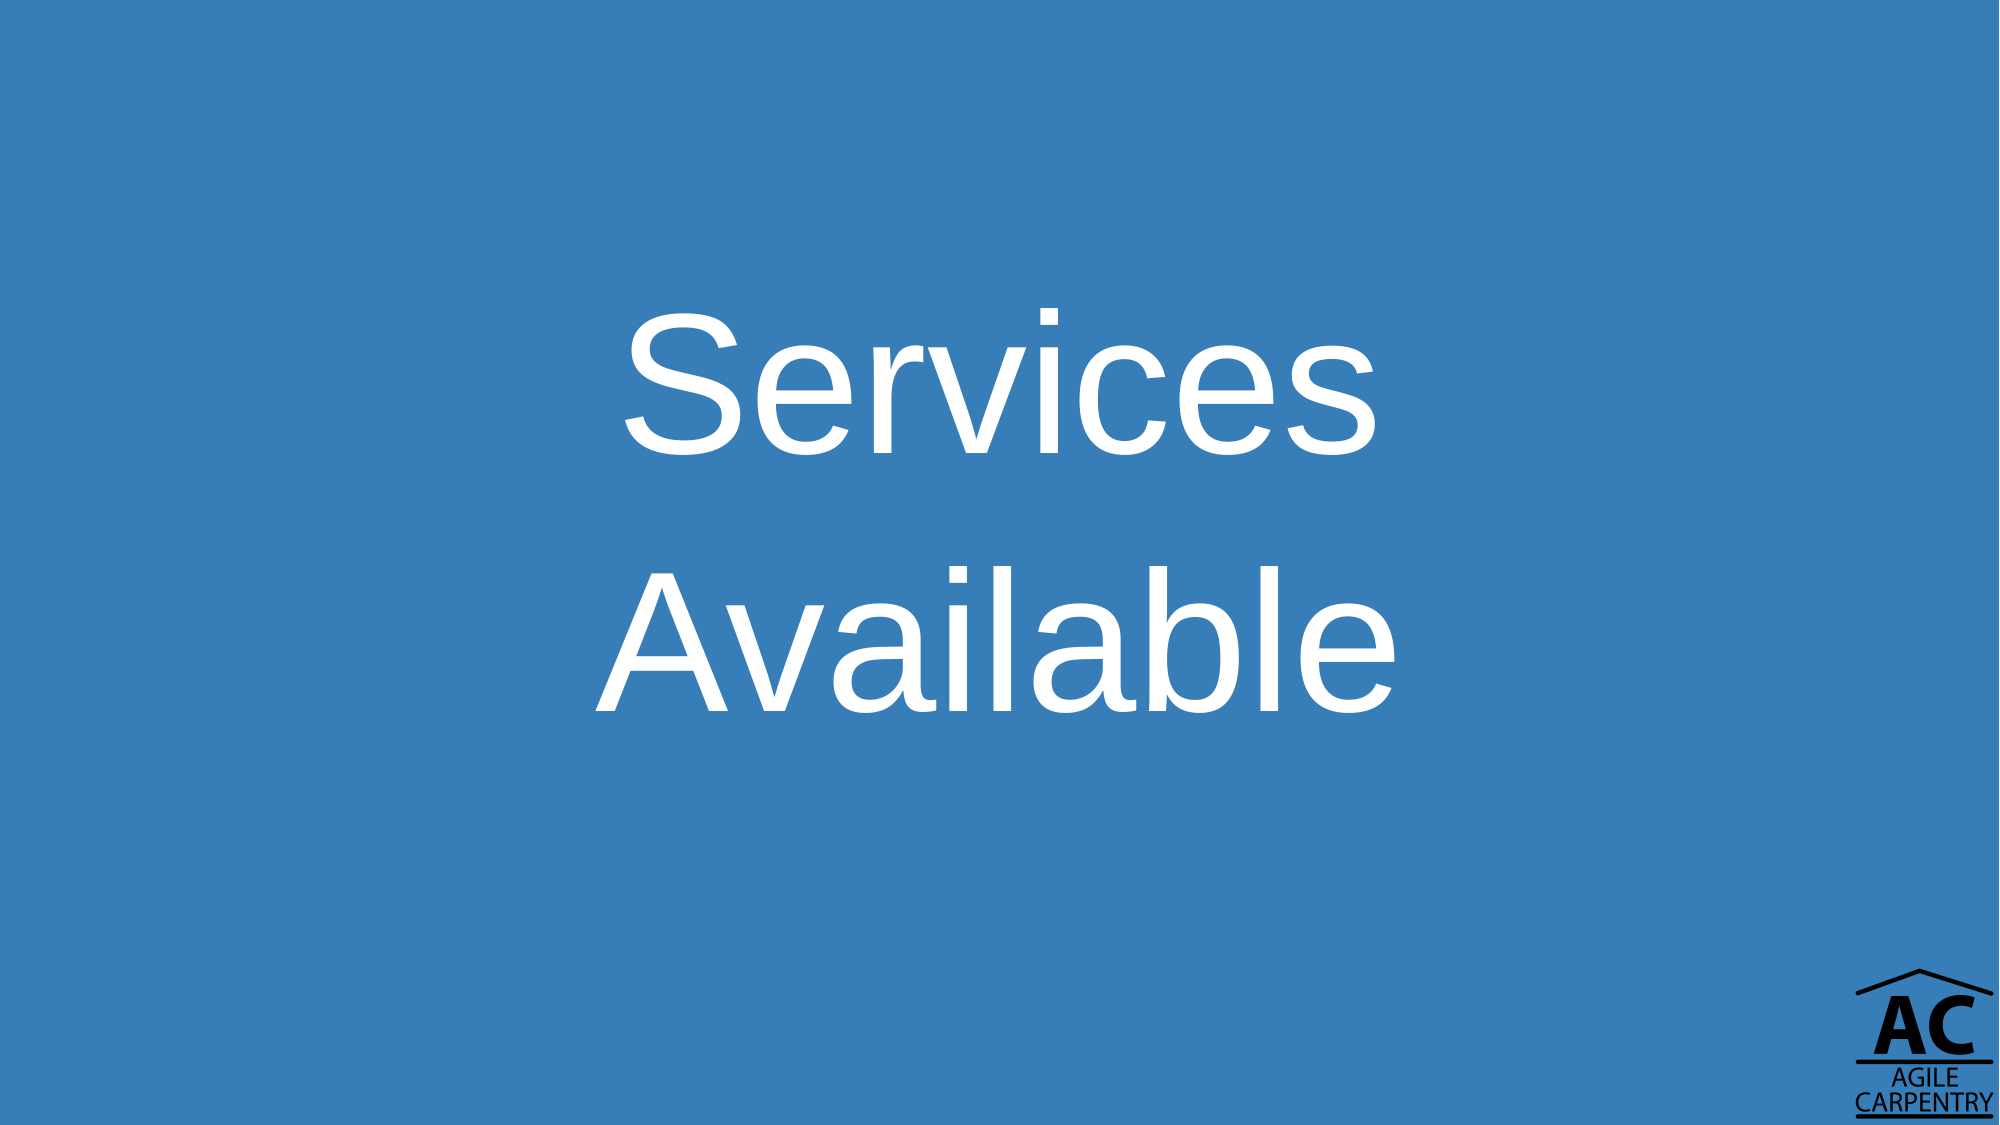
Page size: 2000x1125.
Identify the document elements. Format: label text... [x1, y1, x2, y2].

list Services Available [0, 263, 2000, 750]
picture [1849, 968, 2000, 1119]
